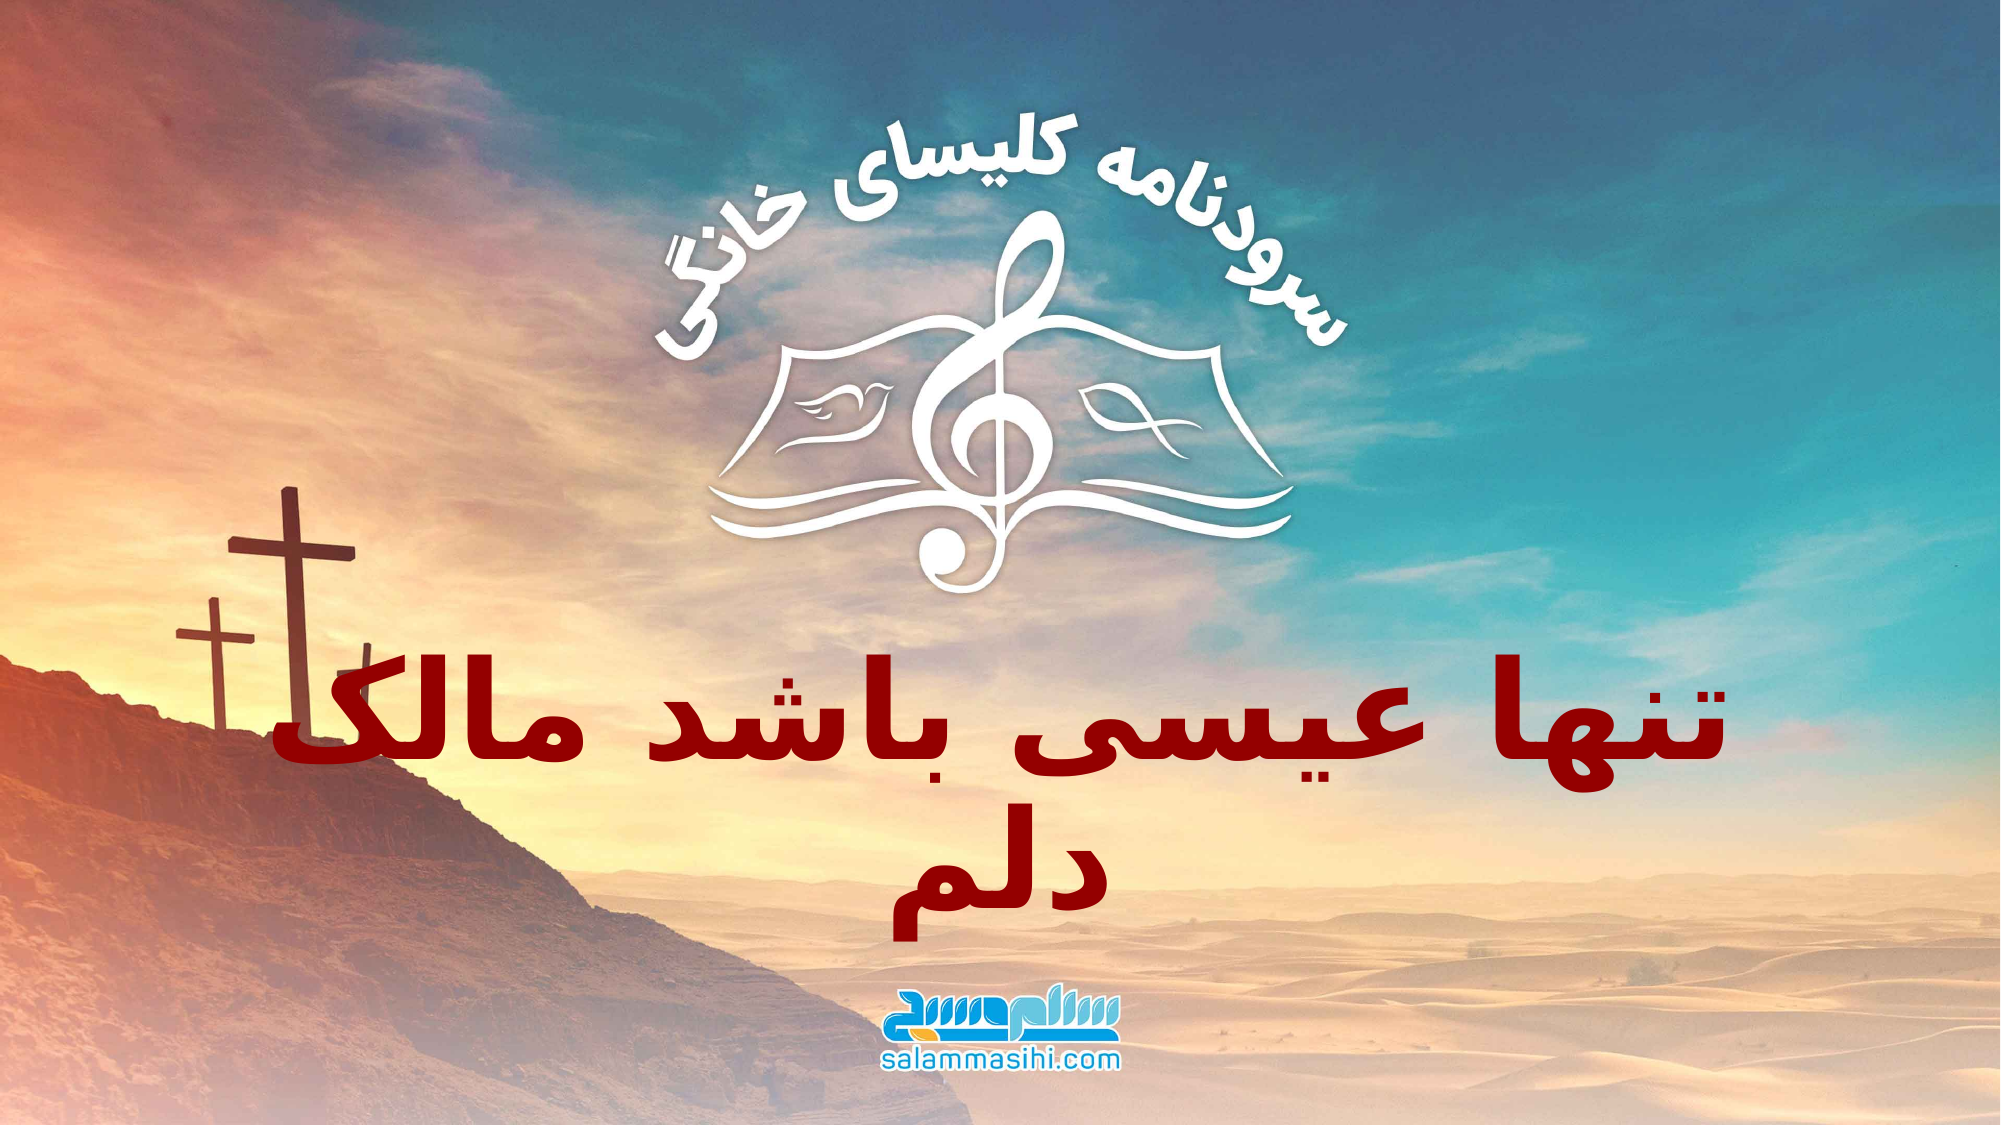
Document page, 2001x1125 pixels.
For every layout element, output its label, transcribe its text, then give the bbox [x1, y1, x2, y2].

picture [0, 0, 2001, 1125]
title تنها عیسی باشد مالک دلم [137, 613, 1863, 966]
